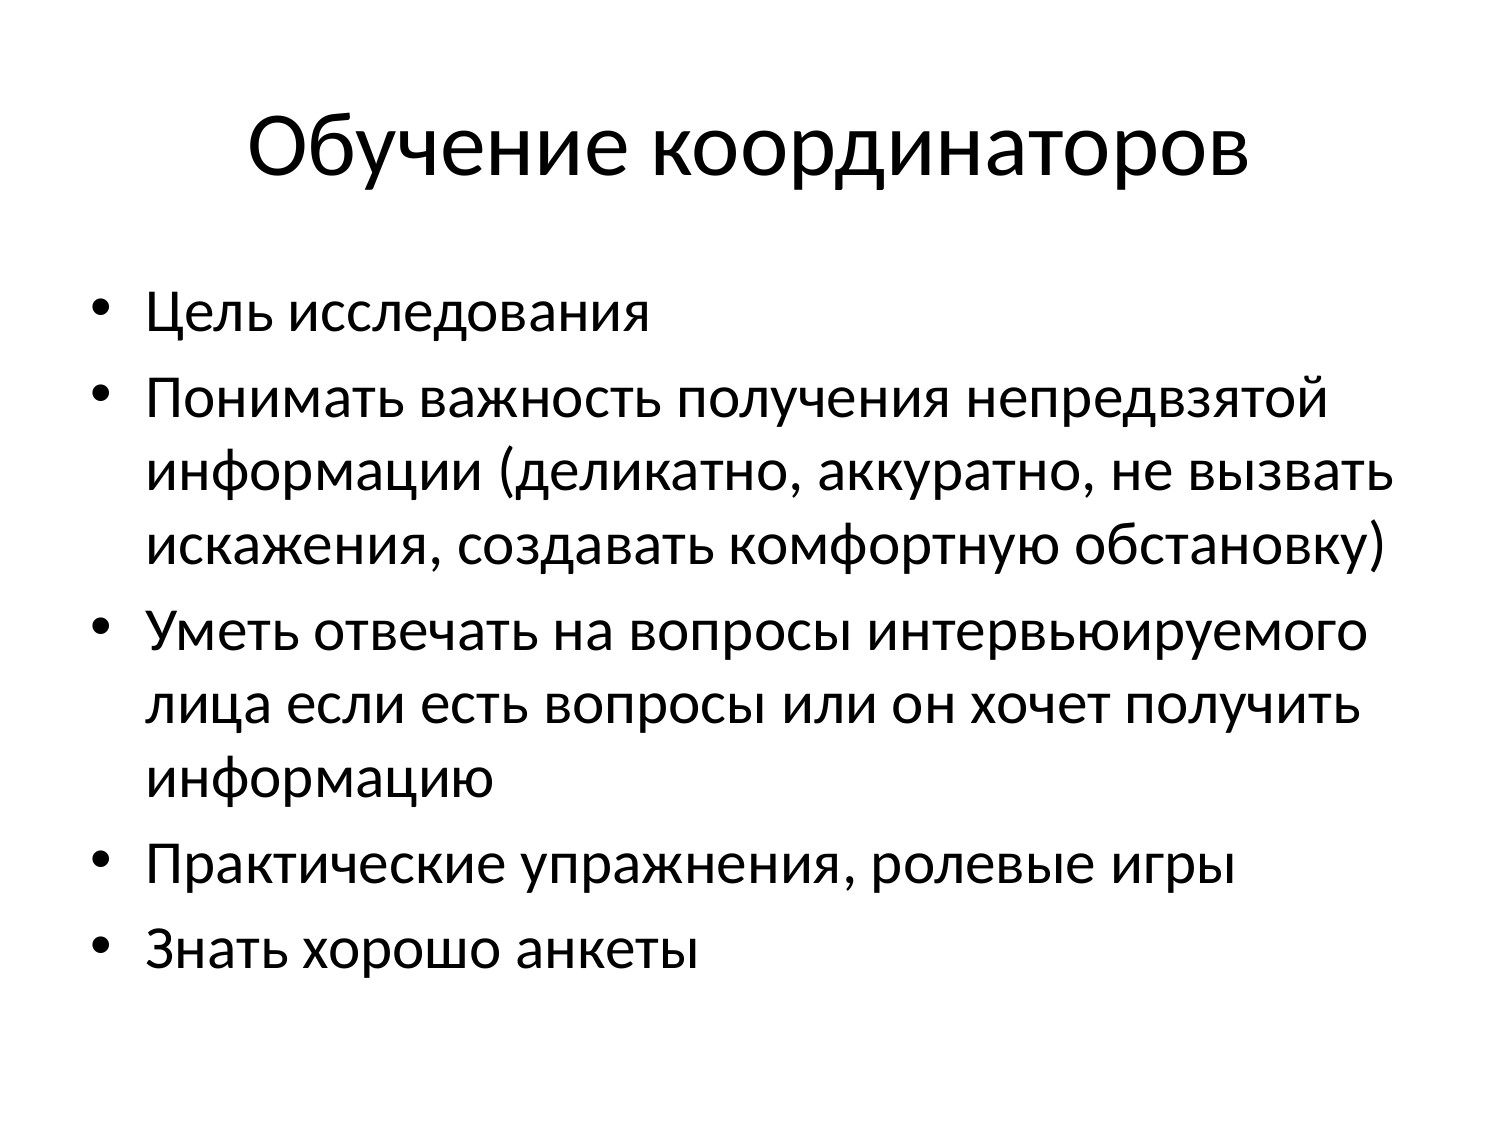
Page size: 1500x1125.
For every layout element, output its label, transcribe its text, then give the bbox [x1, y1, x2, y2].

list Цель исследования Понимать важность получения непредвзятой информации (деликатно, аккуратно, не вызвать искажения, создавать комфортную обстановку) Уметь отвечать на вопросы интервьюируемого лица если есть вопросы или он хочет получить информацию Практические упражнения, ролевые игры Знать хорошо анкеты [75, 262, 1425, 1005]
title Обучение координаторов [75, 45, 1425, 233]
